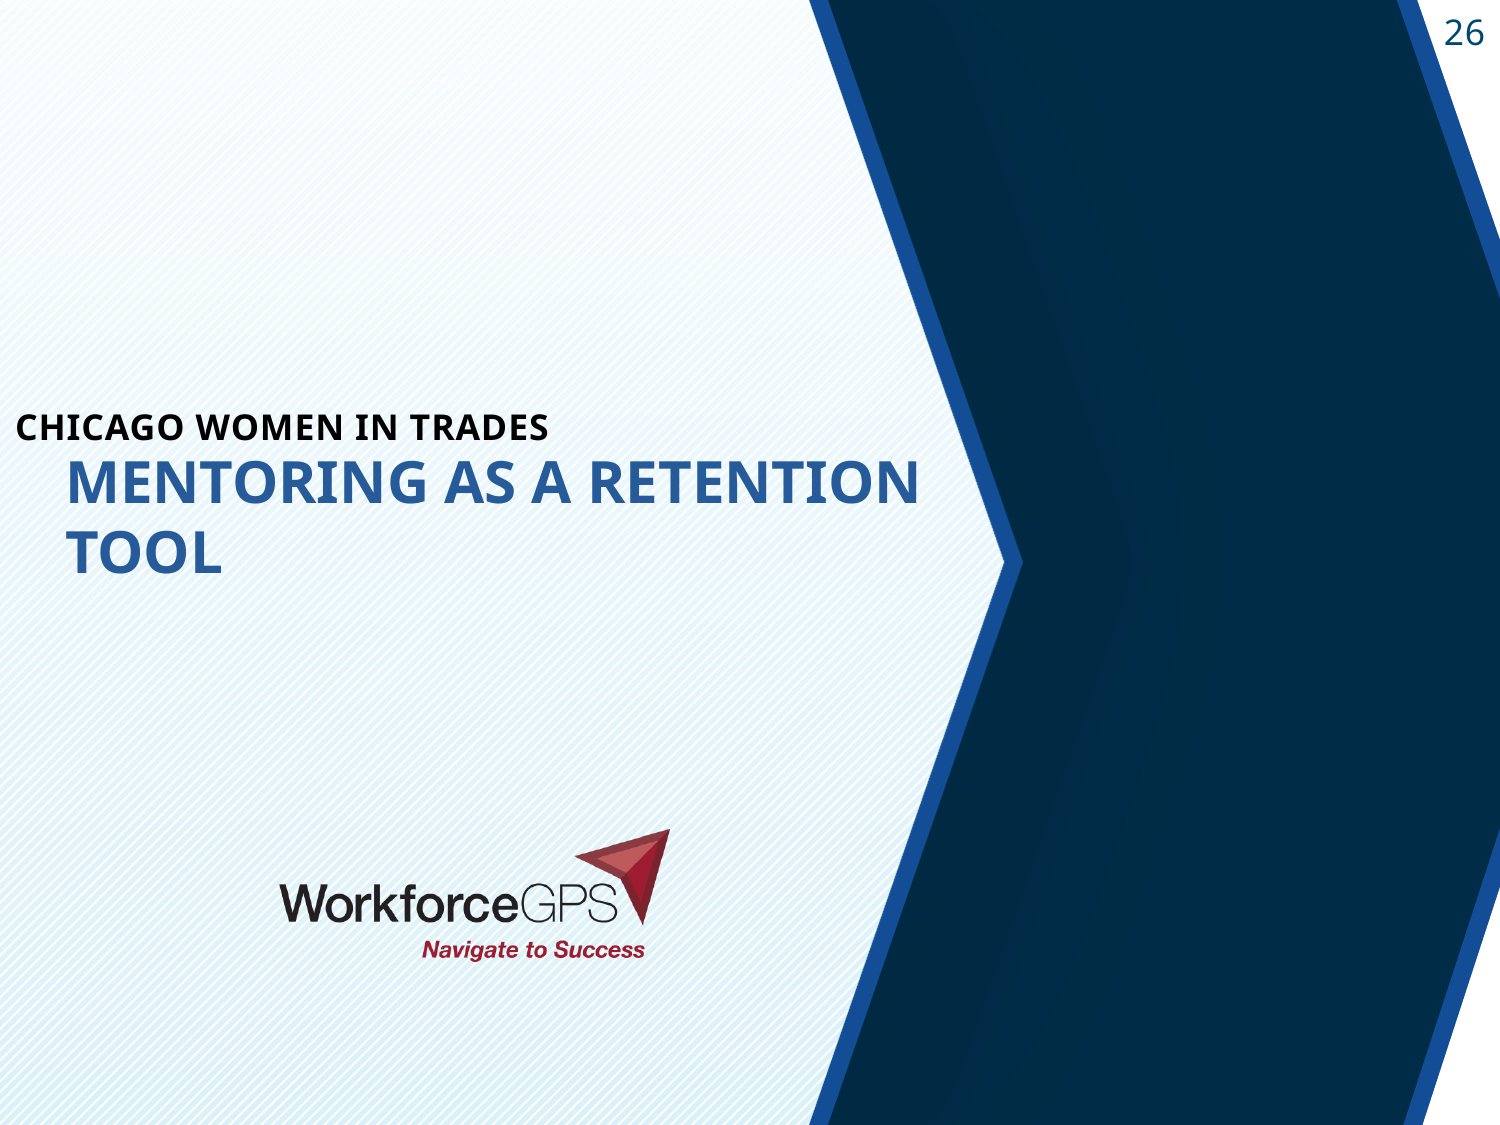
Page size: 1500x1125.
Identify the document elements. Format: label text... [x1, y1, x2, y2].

picture [0, 0, 1500, 1125]
list Mentoring as A Retention Tool [50, 437, 963, 584]
title Chicago Women in Trades [0, 299, 938, 492]
